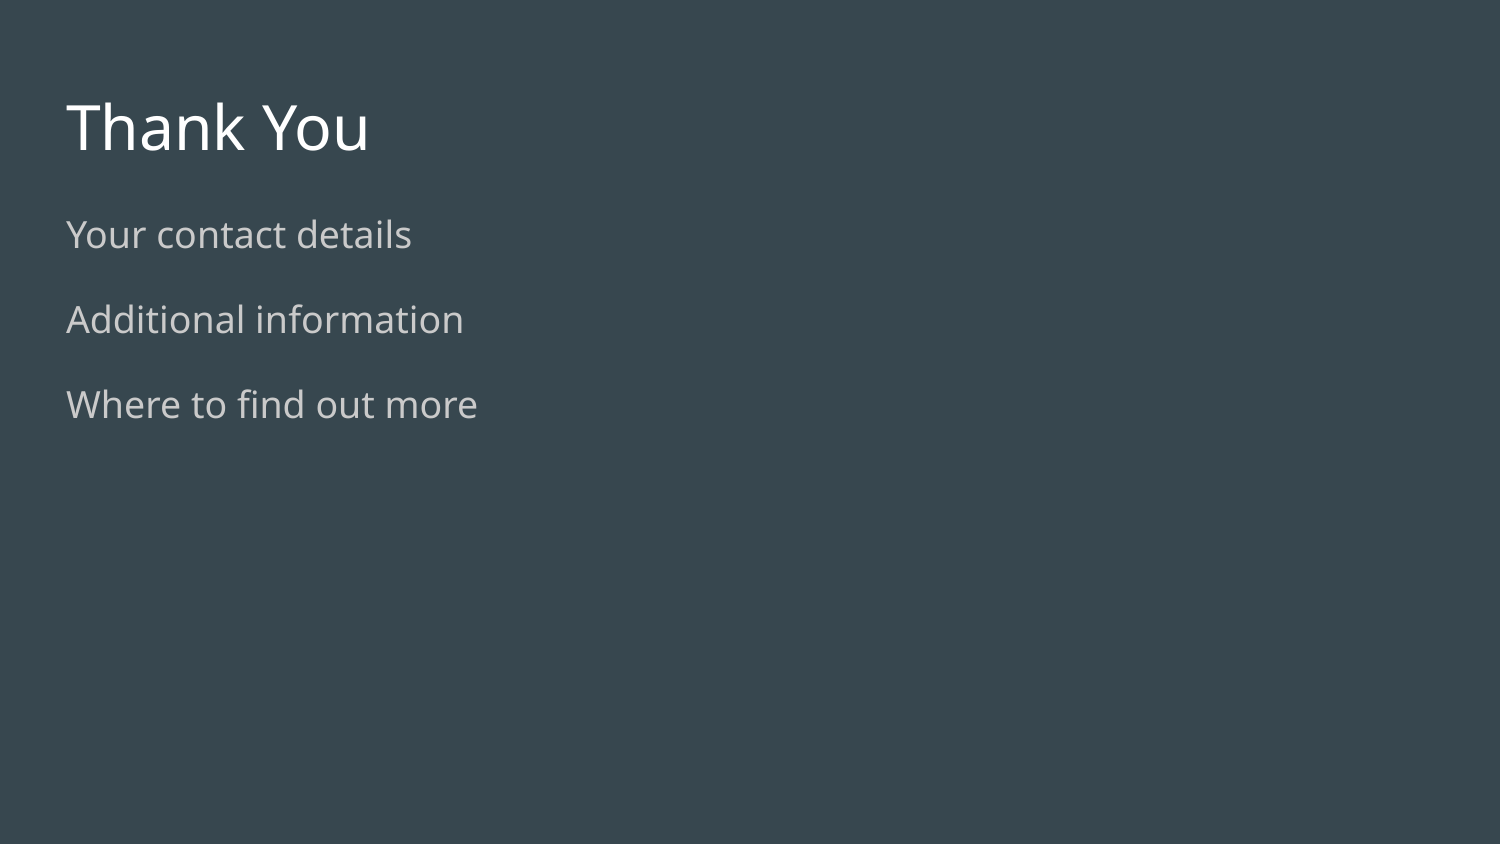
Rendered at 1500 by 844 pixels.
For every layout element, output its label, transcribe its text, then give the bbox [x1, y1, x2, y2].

list Your contact details Additional information Where to find out more [51, 189, 1449, 750]
title Thank You [51, 72, 1449, 167]
